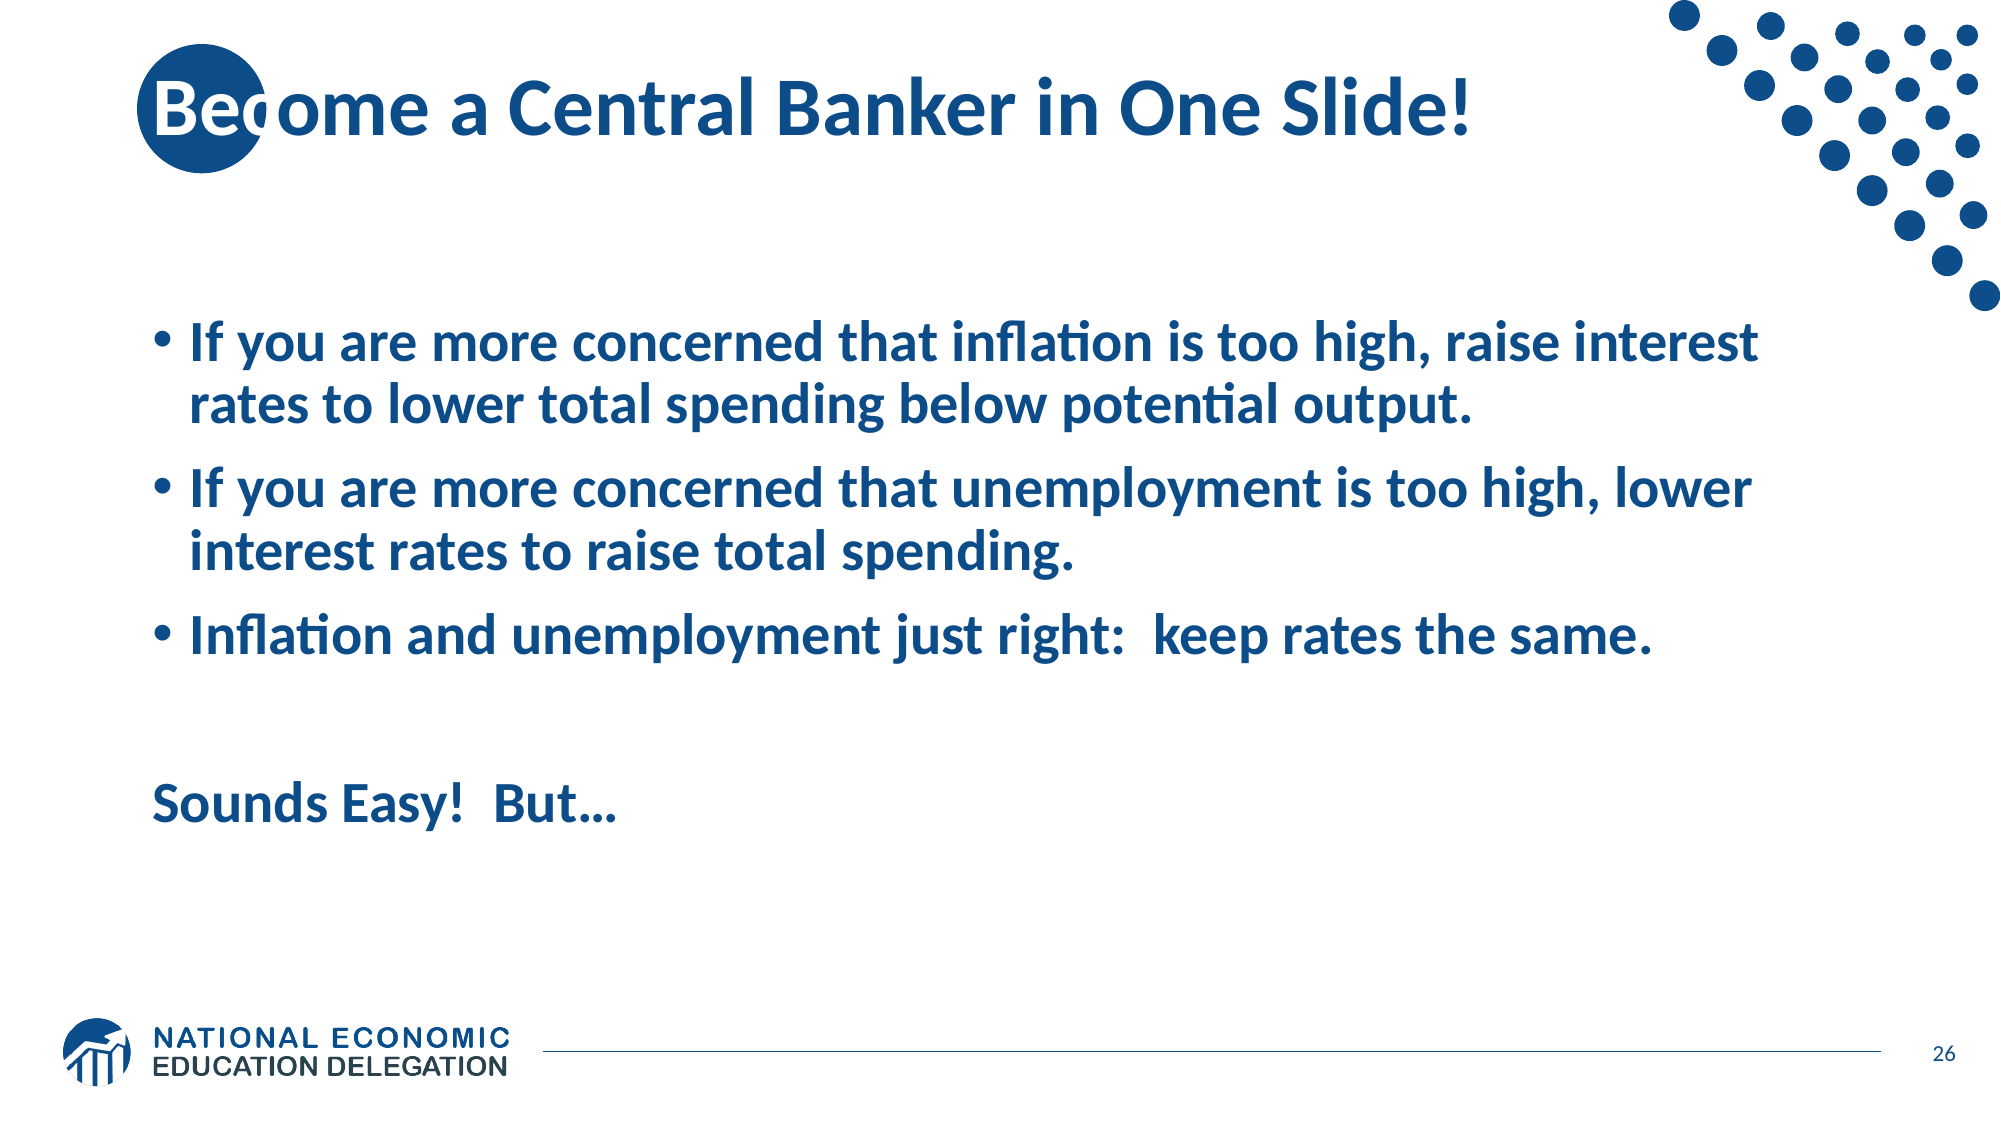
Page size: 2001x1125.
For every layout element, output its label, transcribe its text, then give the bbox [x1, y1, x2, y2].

picture [55, 1013, 520, 1091]
list If you are more concerned that inflation is too high, raise interest rates to lower total spending below potential output. If you are more concerned that unemployment is too high, lower interest rates to raise total spending. Inflation and unemployment just right: keep rates the same. Sounds Easy! But… [137, 257, 1863, 972]
title Become a Central Banker in One Slide! [137, 0, 1863, 218]
slide_number 26 [1521, 1022, 1972, 1082]
